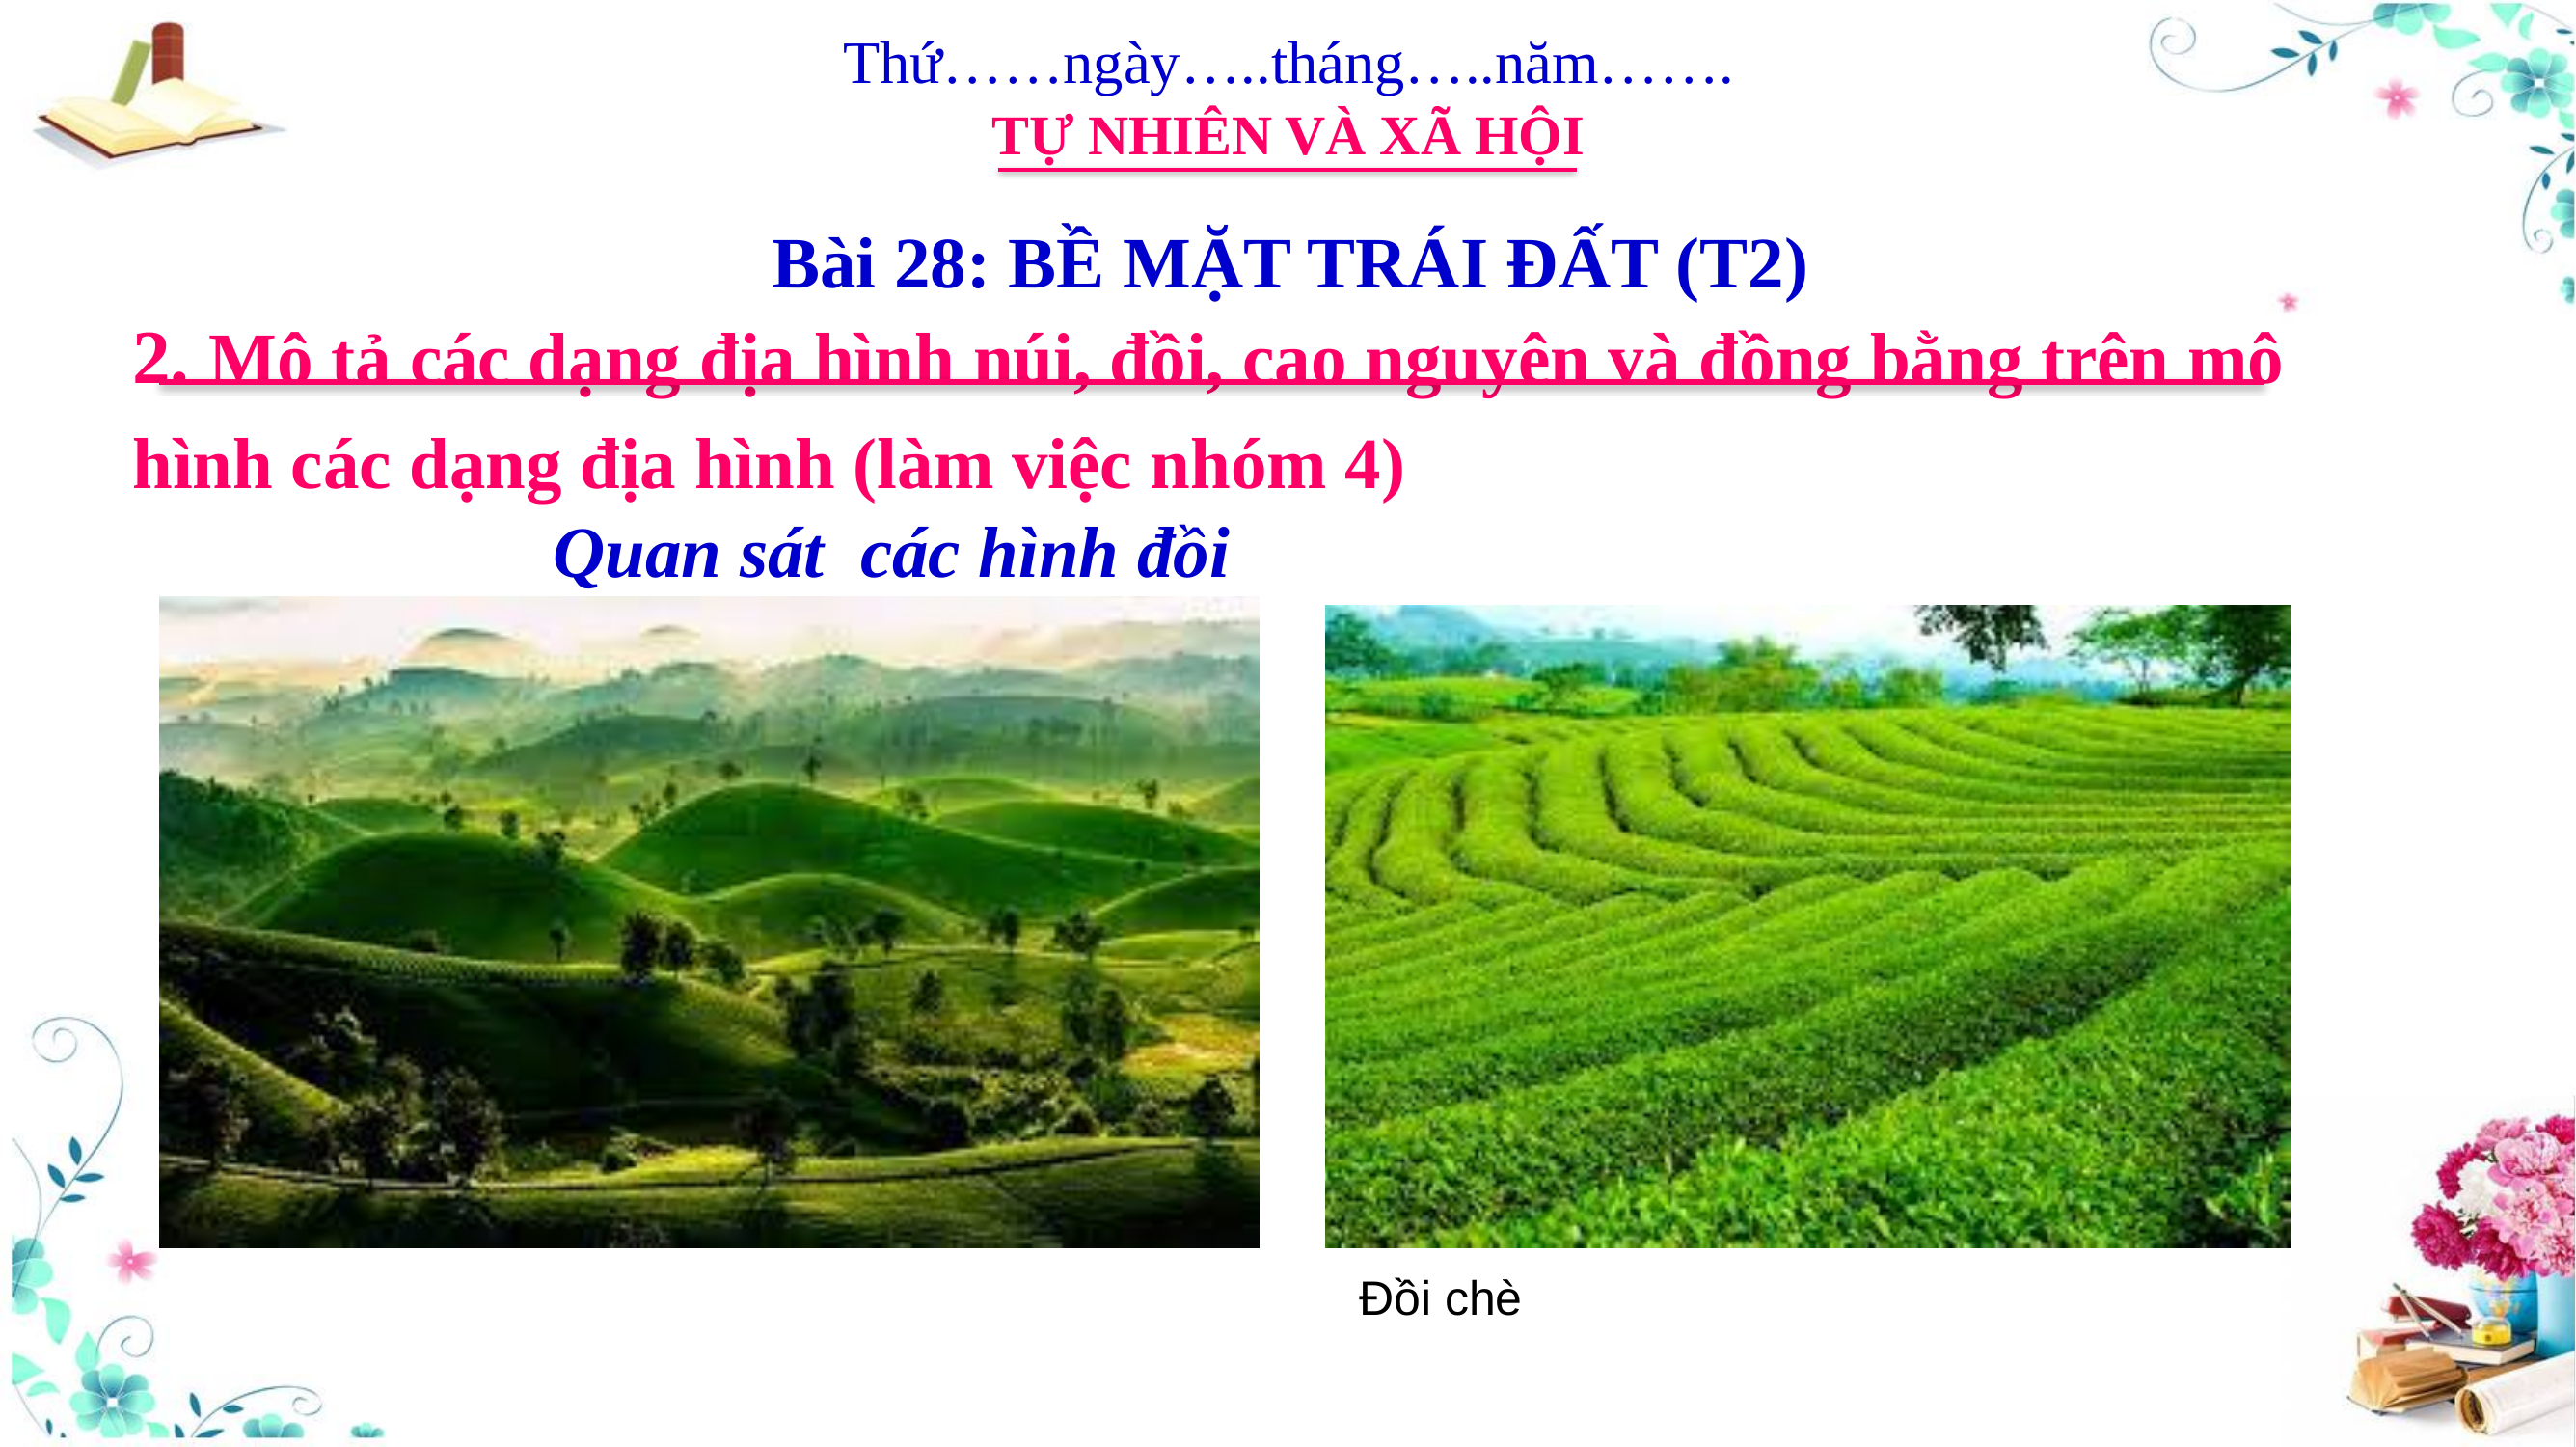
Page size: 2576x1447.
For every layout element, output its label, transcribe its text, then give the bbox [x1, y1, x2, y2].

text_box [118, 282, 2301, 505]
picture [0, 0, 2576, 1447]
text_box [824, 15, 1755, 175]
text_box Bài 28: BỀ MẶT TRÁI ĐẤT (T2) [680, 191, 1919, 279]
text_box Đồi chè [1344, 1260, 1806, 1333]
text_box Quan sát các hình đồi [538, 515, 1750, 599]
